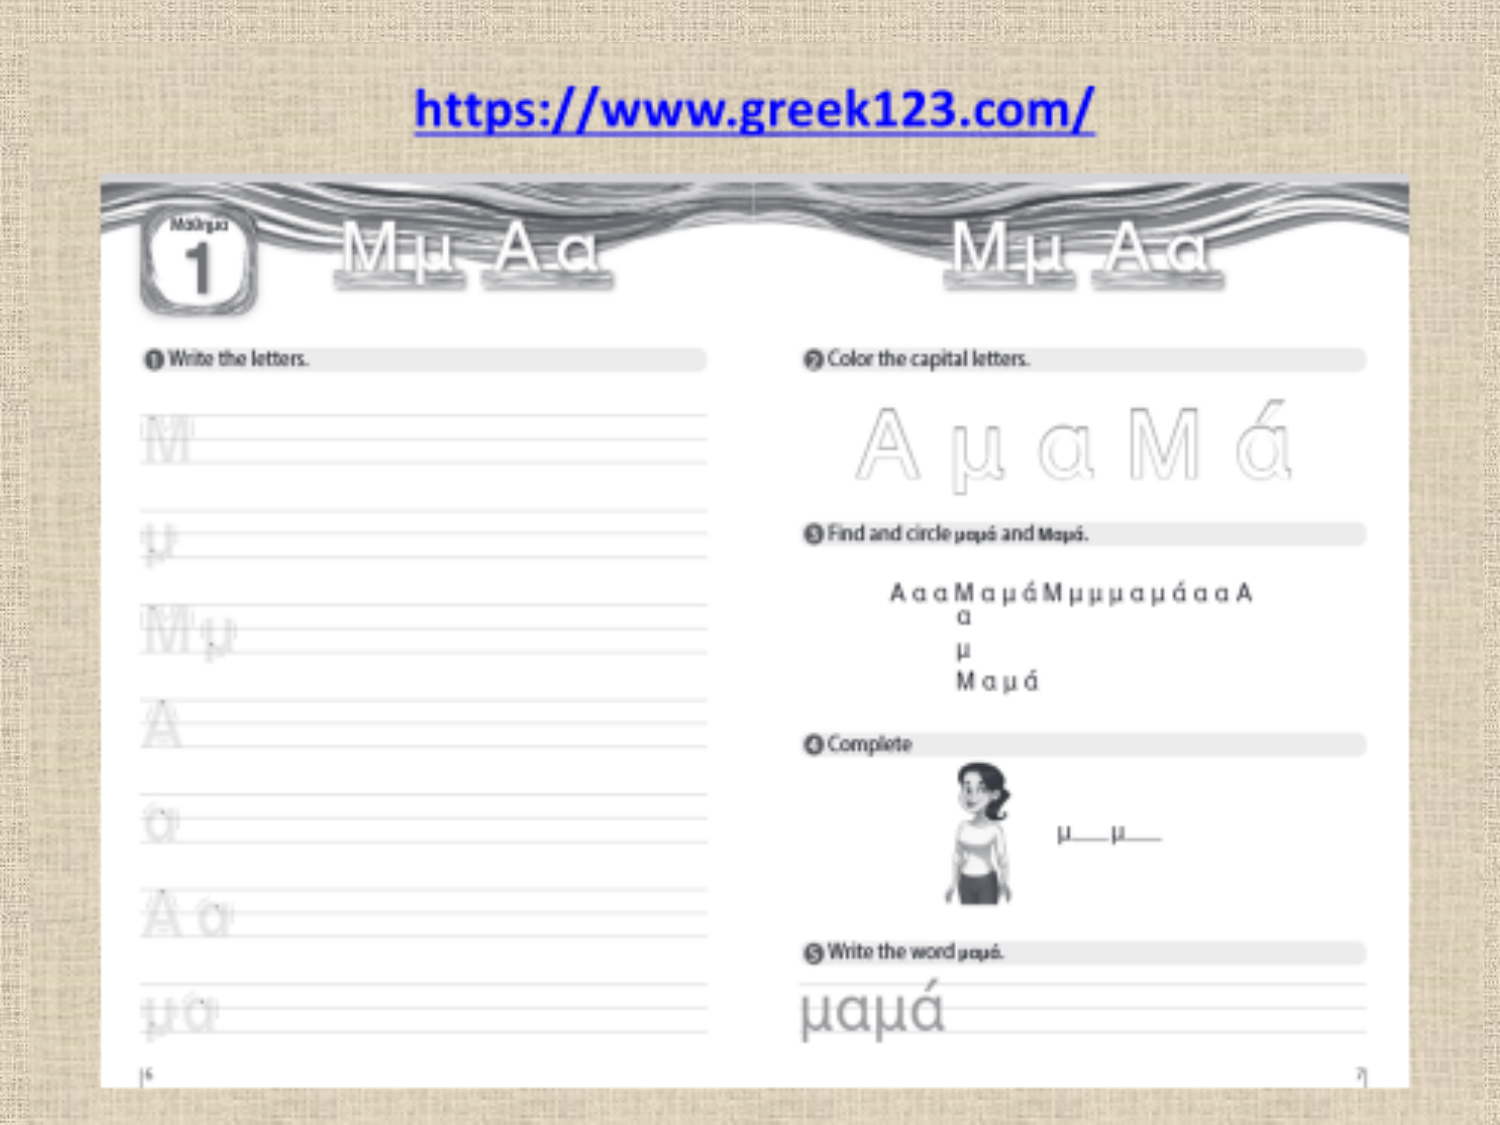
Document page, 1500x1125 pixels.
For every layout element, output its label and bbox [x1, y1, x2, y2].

picture [0, 0, 1500, 1125]
list [29, 42, 1483, 1125]
